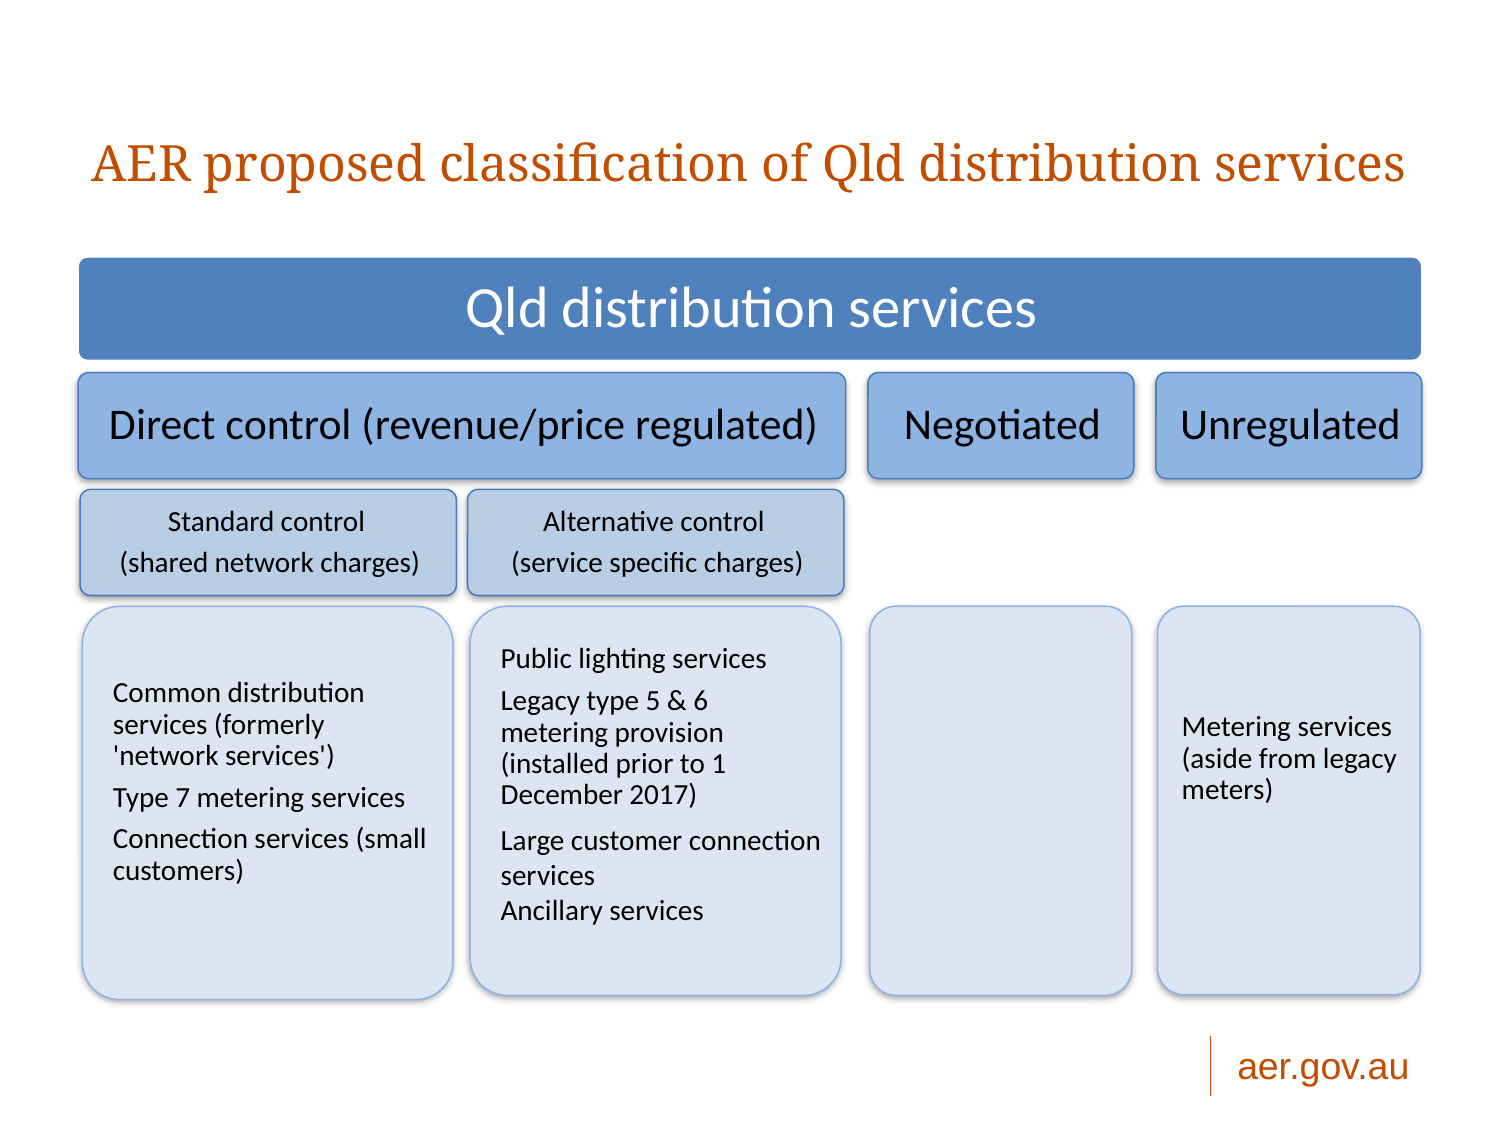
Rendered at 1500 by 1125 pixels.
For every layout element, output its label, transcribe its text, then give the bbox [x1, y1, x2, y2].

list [76, 255, 1424, 1000]
title AER proposed classification of Qld distribution services [76, 90, 1424, 233]
